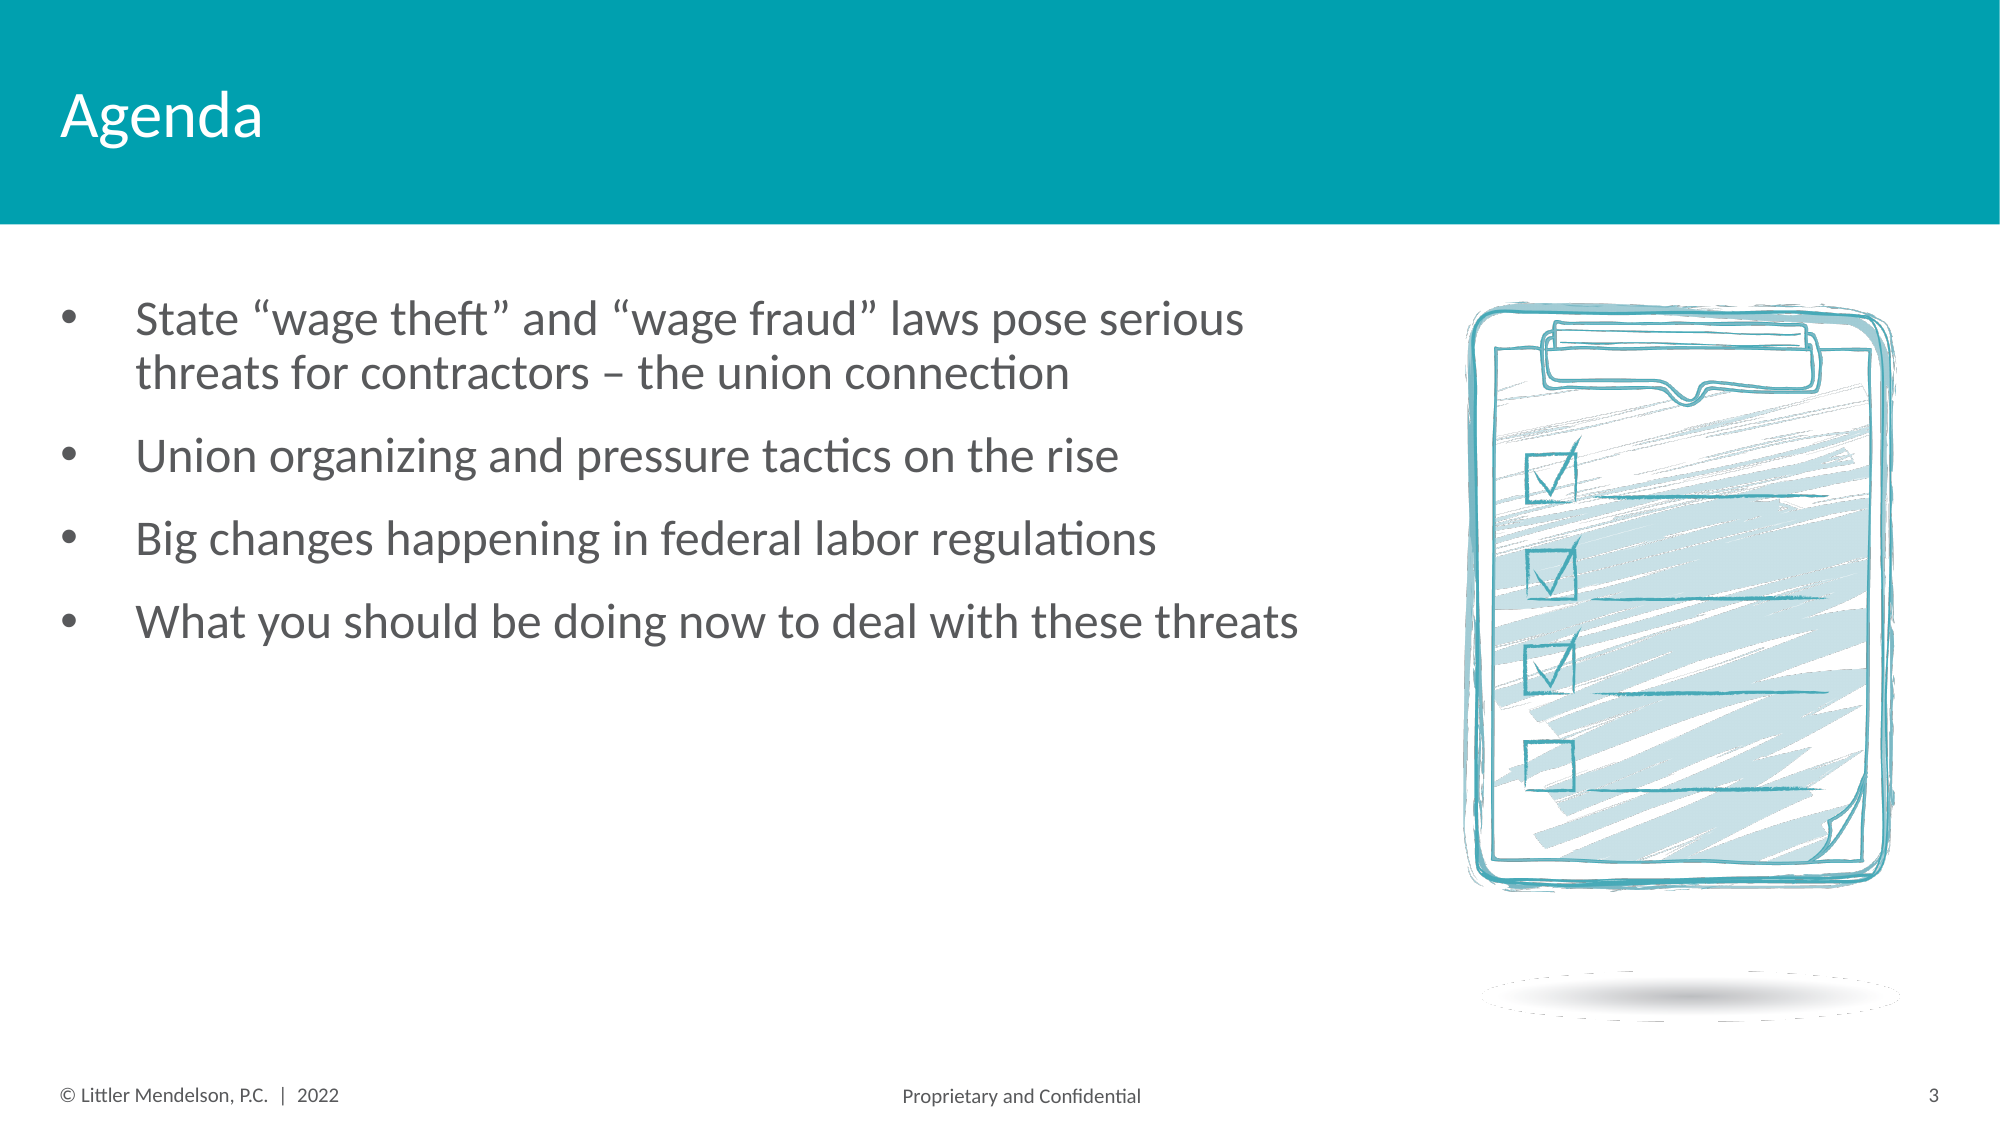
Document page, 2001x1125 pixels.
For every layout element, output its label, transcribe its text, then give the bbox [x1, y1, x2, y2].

picture [1338, 225, 2001, 1022]
slide_number 3 [1487, 1074, 1955, 1113]
list State “wage theft” and “wage fraud” laws pose serious threats for contractors – the union connection Union organizing and pressure tactics on the rise Big changes happening in federal labor regulations What you should be doing now to deal with these threats [45, 285, 1382, 1035]
